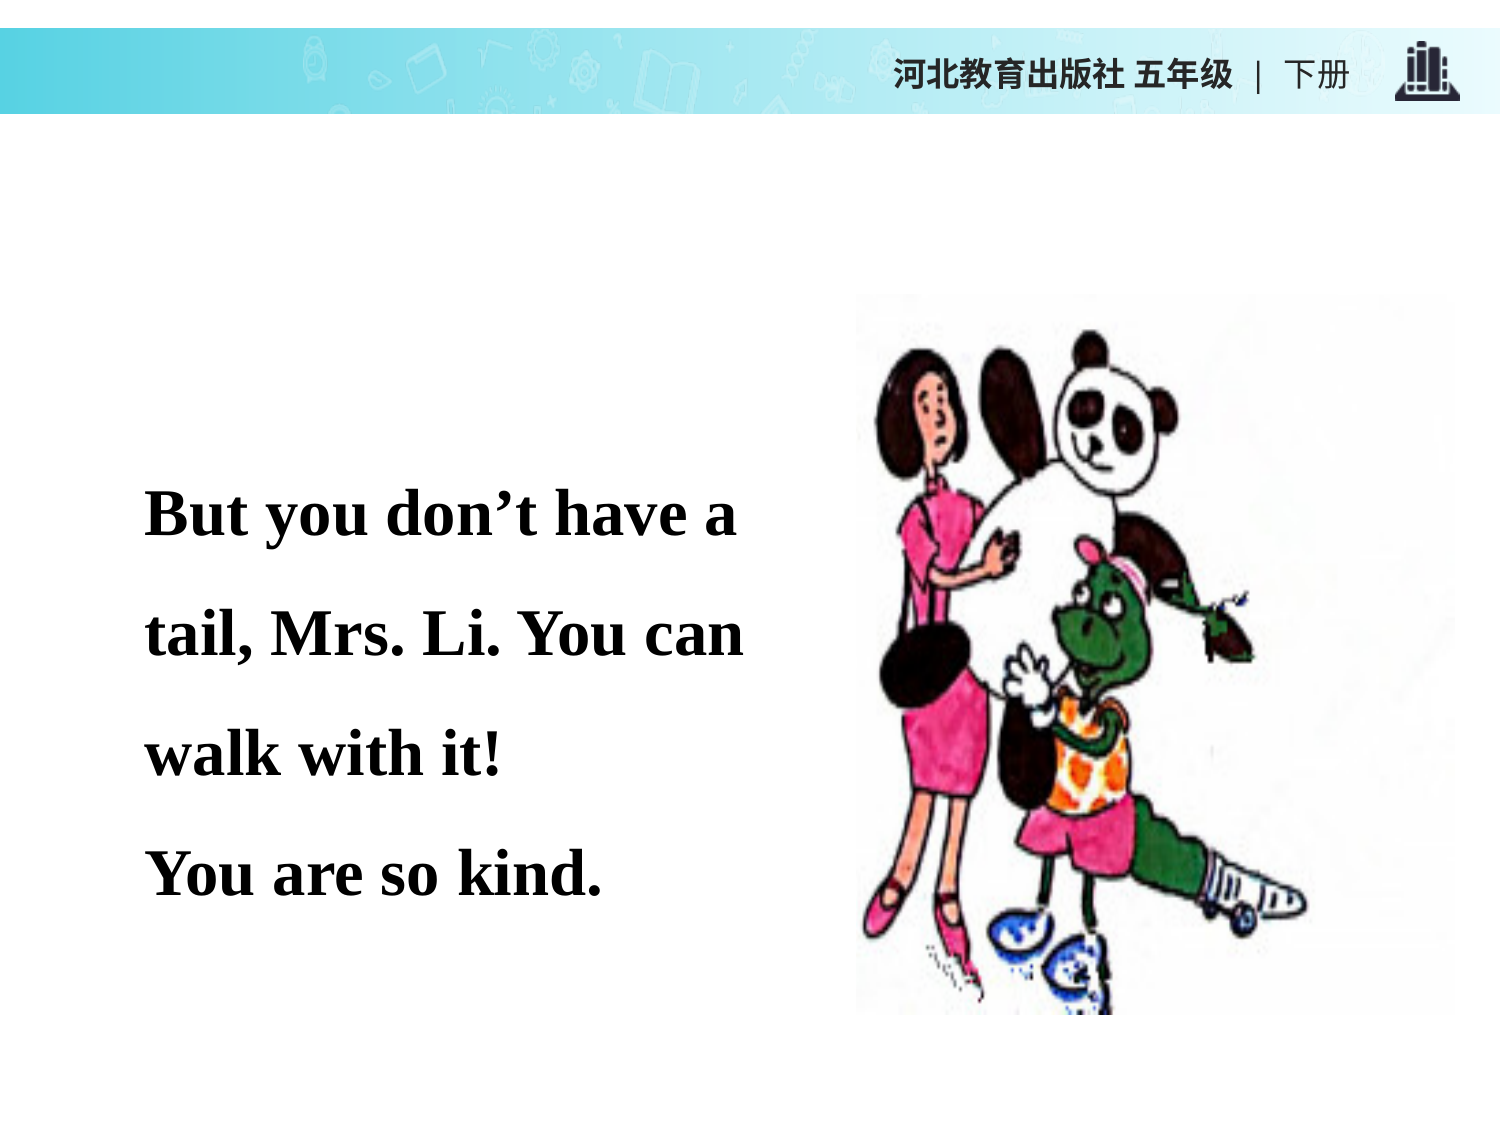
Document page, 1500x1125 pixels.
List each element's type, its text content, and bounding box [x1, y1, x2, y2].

picture [1395, 41, 1460, 101]
picture [856, 294, 1455, 1015]
text_box 河北教育出版社 五年级 | 下册 [878, 46, 1396, 101]
text_box But you don’t have a tail, Mrs. Li. You can walk with it! You are so kind. [130, 421, 819, 996]
picture [303, 29, 1385, 114]
